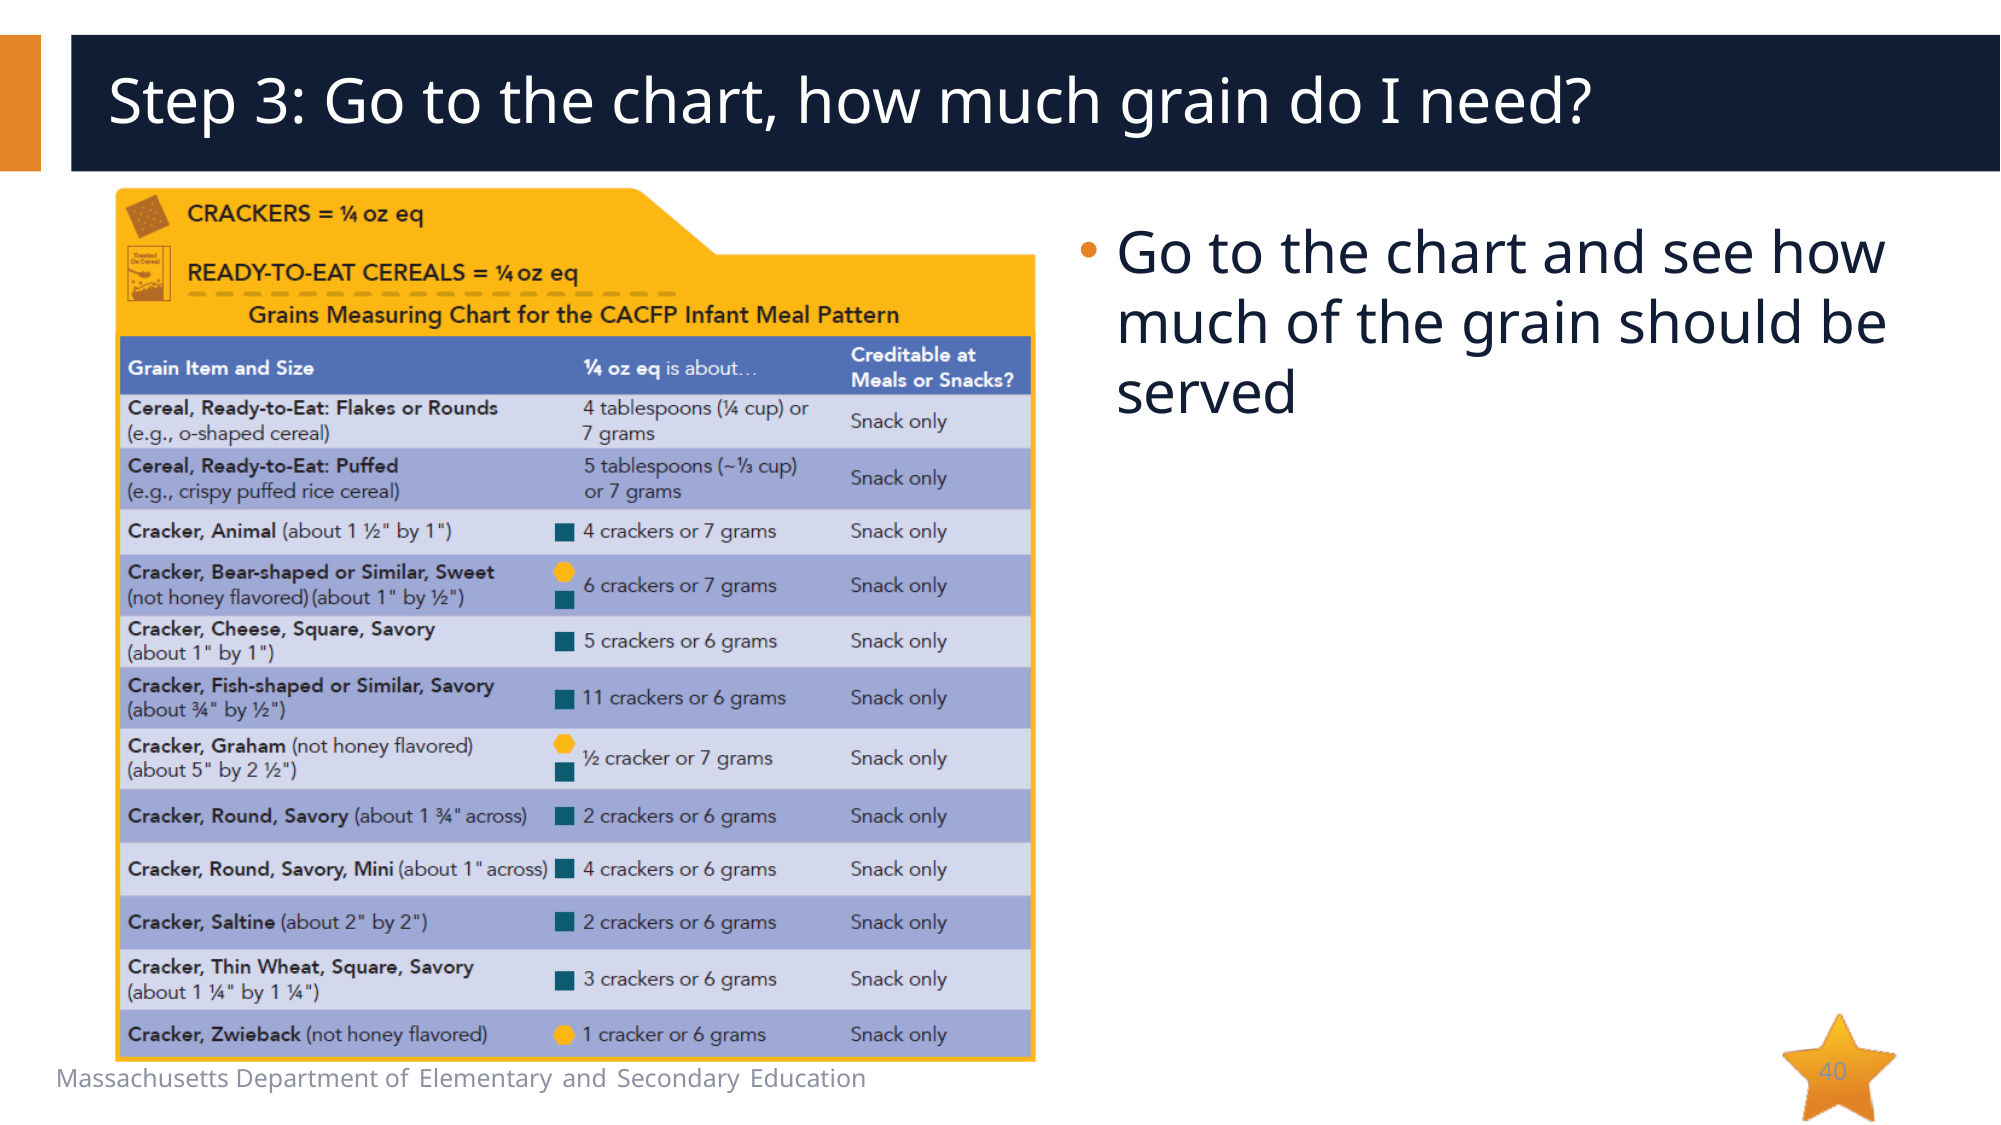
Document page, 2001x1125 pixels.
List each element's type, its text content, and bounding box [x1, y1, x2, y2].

list Go to the chart and see how much of the grain should be served [1063, 207, 1959, 991]
title Step 3: Go to the chart, how much grain do I need? [93, 47, 1959, 159]
picture [113, 183, 1037, 1064]
slide_number 40 [1412, 1042, 1863, 1103]
picture [1773, 1000, 1909, 1125]
